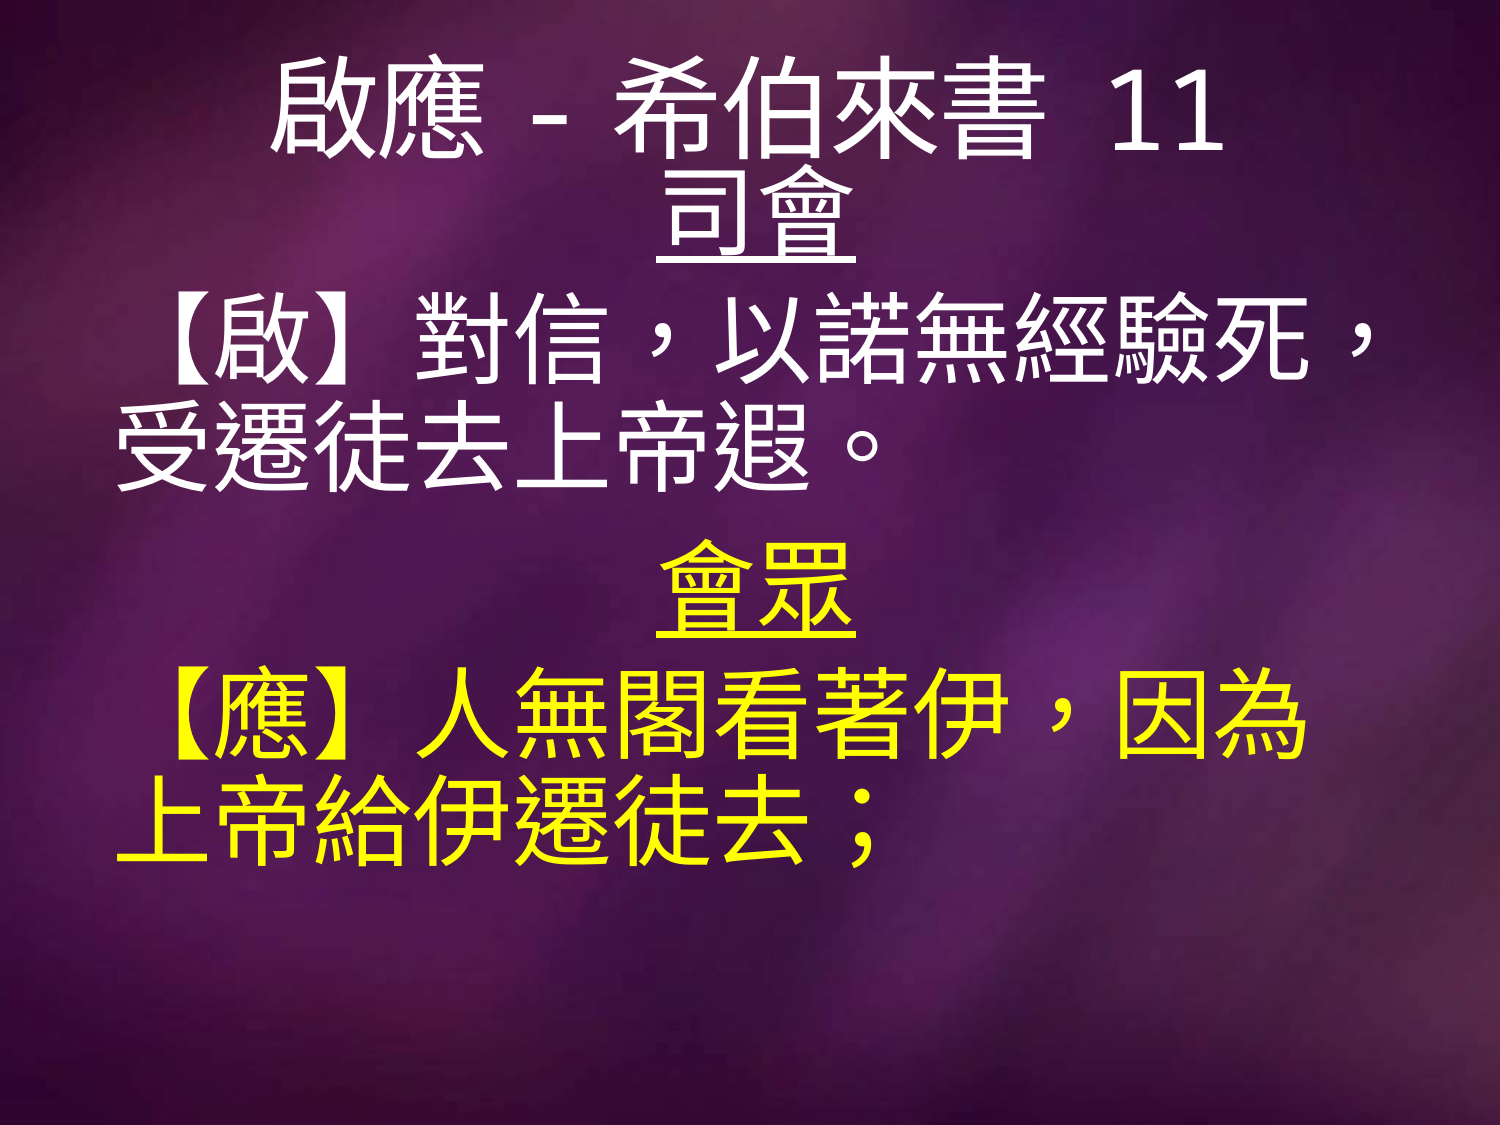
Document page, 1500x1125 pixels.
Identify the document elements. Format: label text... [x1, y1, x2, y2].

picture [0, 0, 1500, 1125]
title 啟應-希伯來書 11 [62, 37, 1438, 174]
list 司會 【啟】對信，以諾無經驗死，受遷徒去上帝遐。 會眾 【應】人無閣看著伊，因為上帝給伊遷徒去； [112, 162, 1400, 901]
